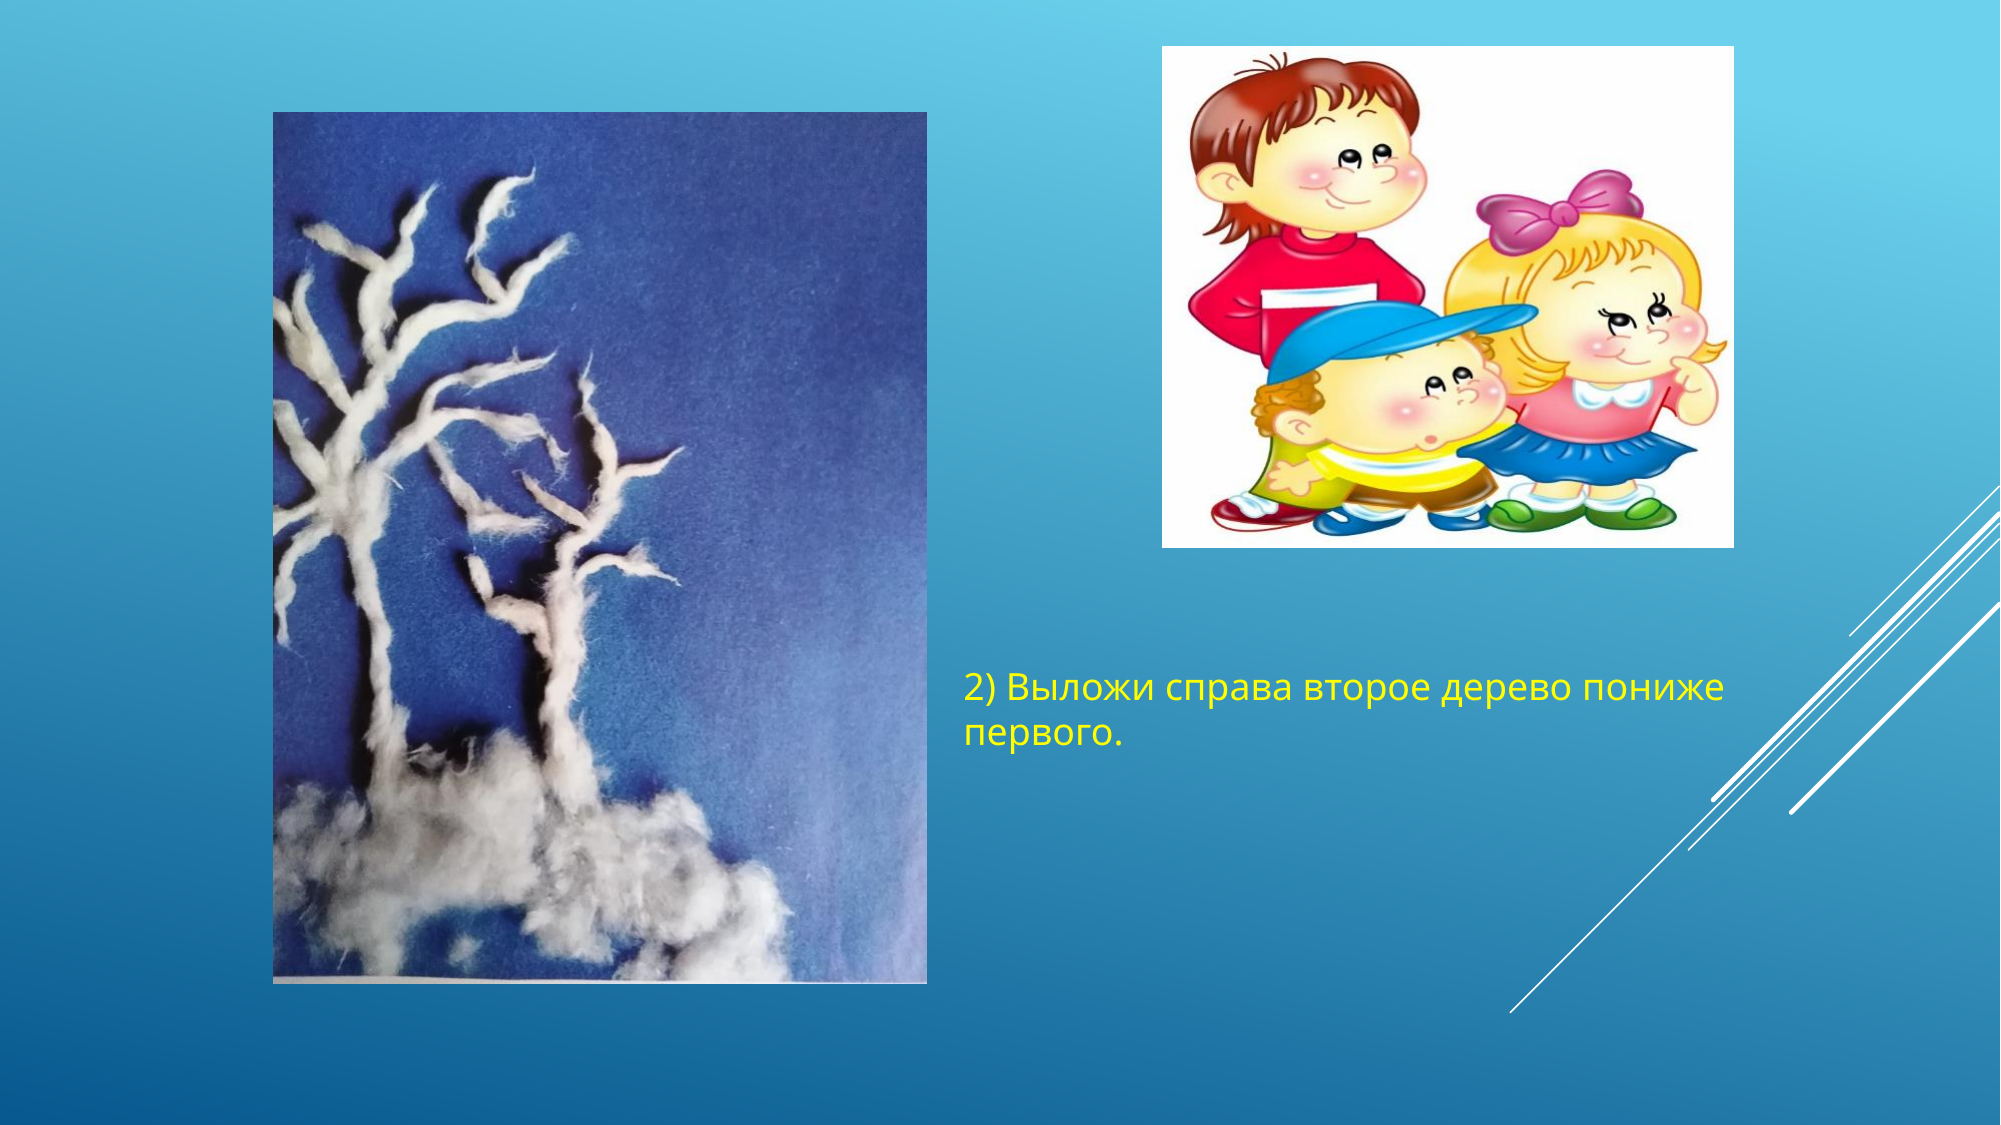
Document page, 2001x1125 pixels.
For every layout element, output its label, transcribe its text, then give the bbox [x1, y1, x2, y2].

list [272, 112, 927, 984]
list 2) Выложи справа второе дерево пониже первого. [948, 655, 1763, 984]
picture [1161, 46, 1734, 549]
